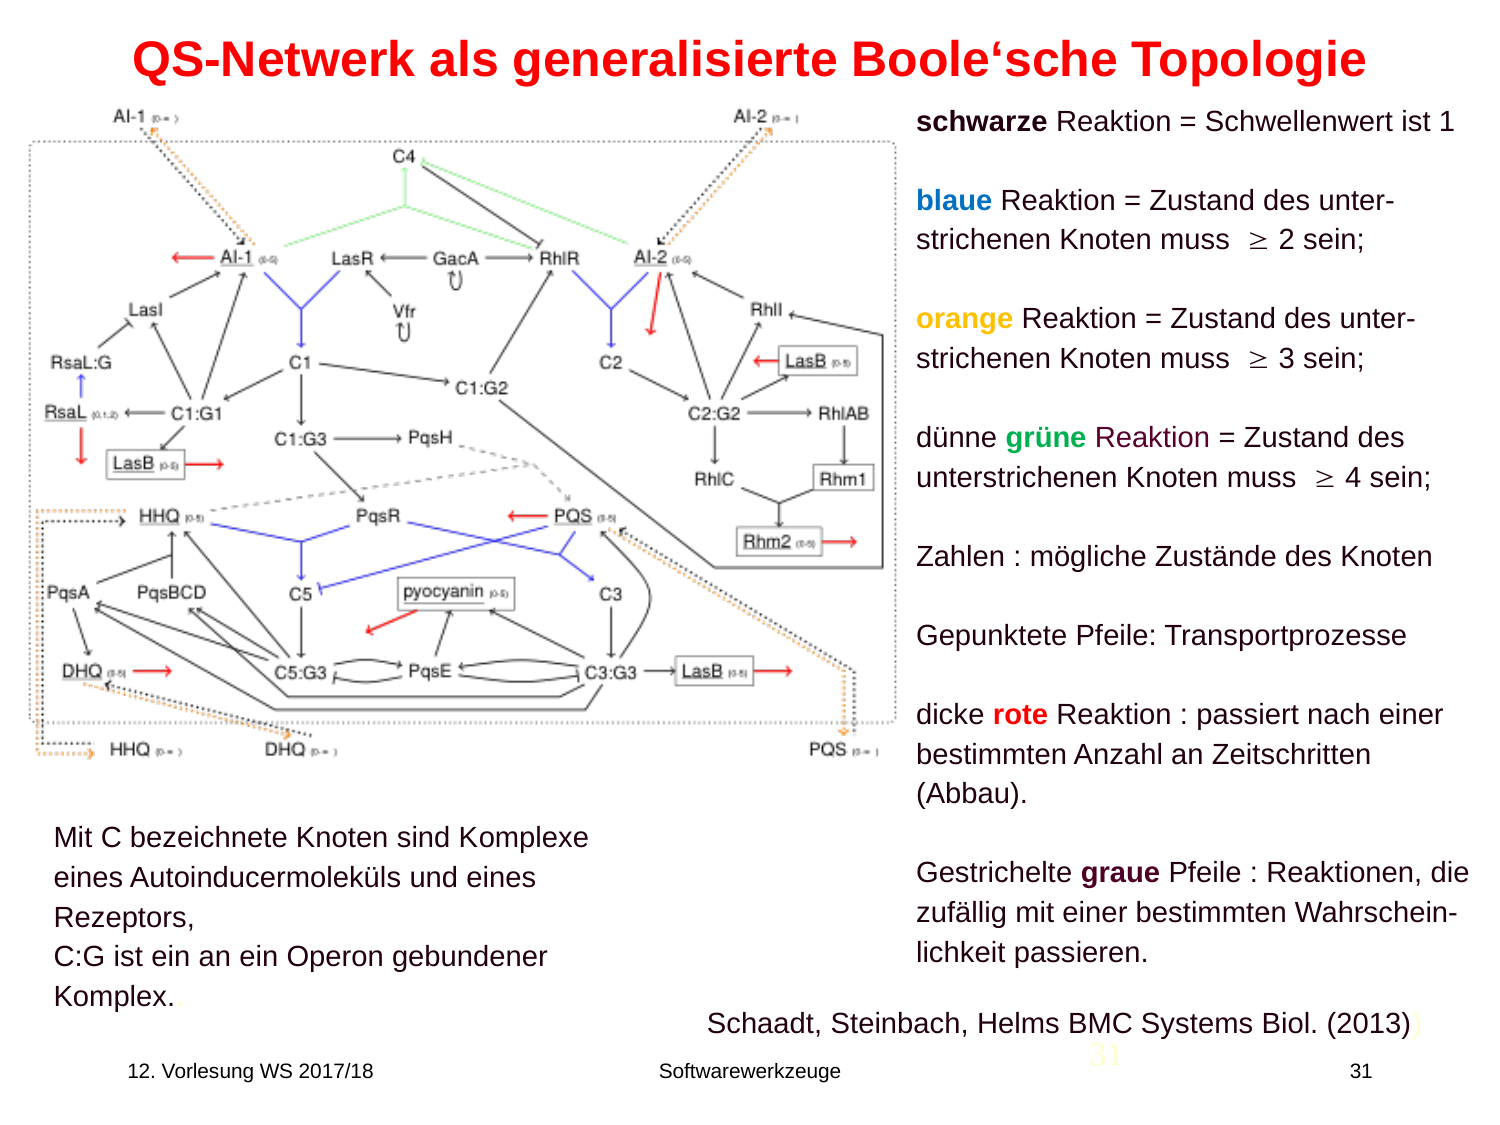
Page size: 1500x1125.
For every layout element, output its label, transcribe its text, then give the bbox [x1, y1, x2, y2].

text_box QS-Netwerk als generalisierte Boole‘sche Topologie [74, 18, 1425, 94]
text_box Schaadt, Steinbach, Helms BMC Systems Biol. (2013)) [692, 996, 1437, 1047]
text_box Mit C bezeichnete Knoten sind Komplexe eines Autoinducermoleküls und eines Rezeptors, C:G ist ein an ein Operon gebundener Komplex.. [38, 806, 632, 1020]
slide_number 31 [1074, 1025, 1459, 1100]
picture [22, 101, 904, 767]
text_box schwarze Reaktion = Schwellenwert ist 1 blaue Reaktion = Zustand des unter-strichenen Knoten muss  2 sein; orange Reaktion = Zustand des unter-strichenen Knoten muss  3 sein; dünne grüne Reaktion = Zustand des unterstrichenen Knoten muss  4 sein; Zahlen : mögliche Zustände des Knoten Gepunktete Pfeile: Transportprozesse dicke rote Reaktion : passiert nach einer bestimmten Anzahl an Zeitschritten (Abbau). Gestrichelte graue Pfeile : Reaktionen, die zufällig mit einer bestimmten Wahrschein-lichkeit passieren. [901, 90, 1495, 976]
